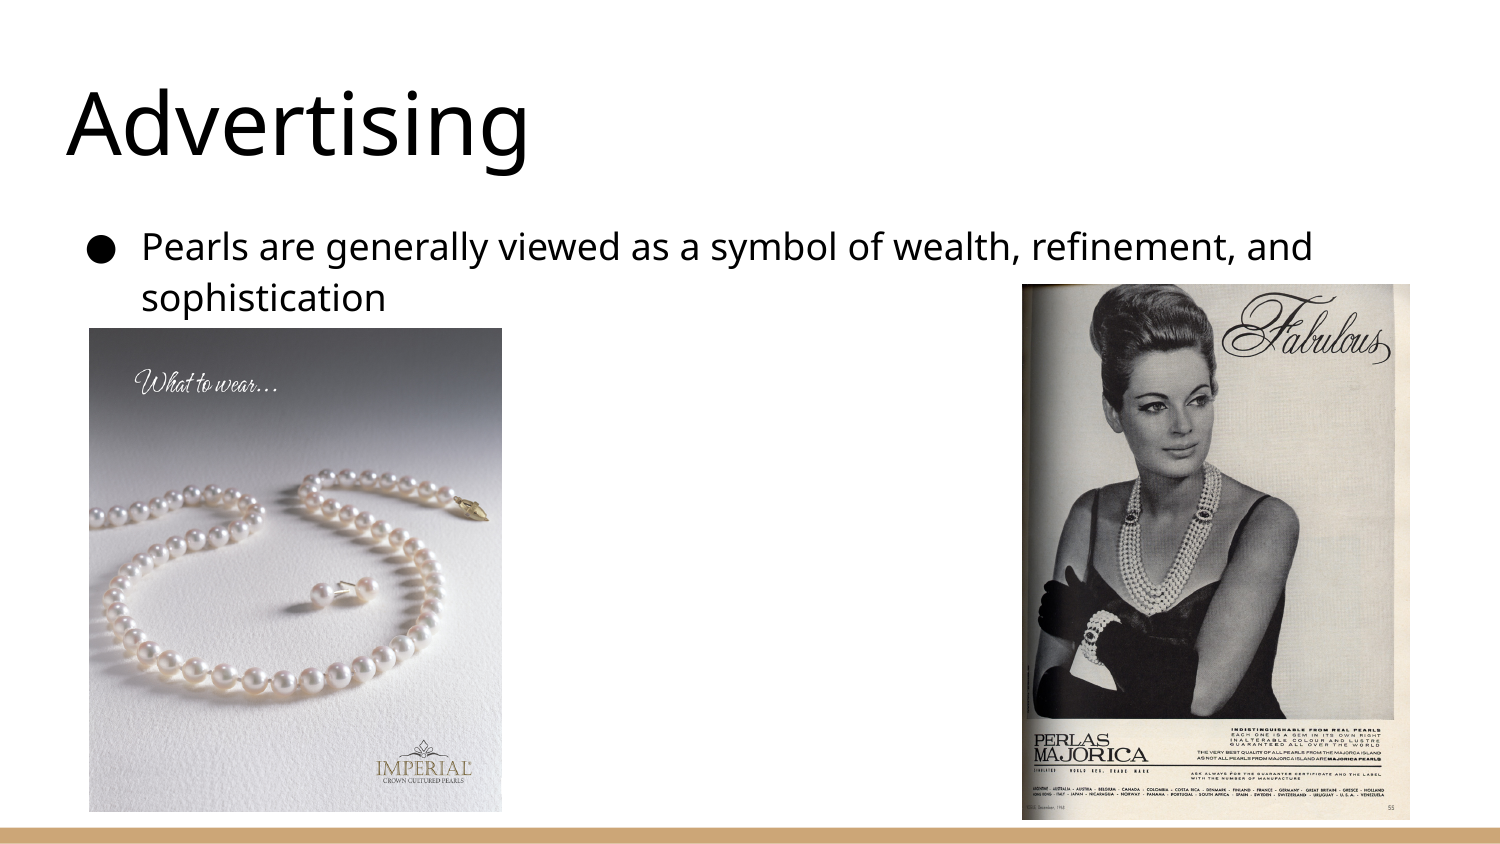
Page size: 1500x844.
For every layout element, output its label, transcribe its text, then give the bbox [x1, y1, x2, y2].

list Pearls are generally viewed as a symbol of wealth, refinement, and sophistication [51, 200, 1449, 752]
title Advertising [51, 51, 1449, 189]
picture [1022, 283, 1410, 820]
picture [89, 327, 503, 813]
